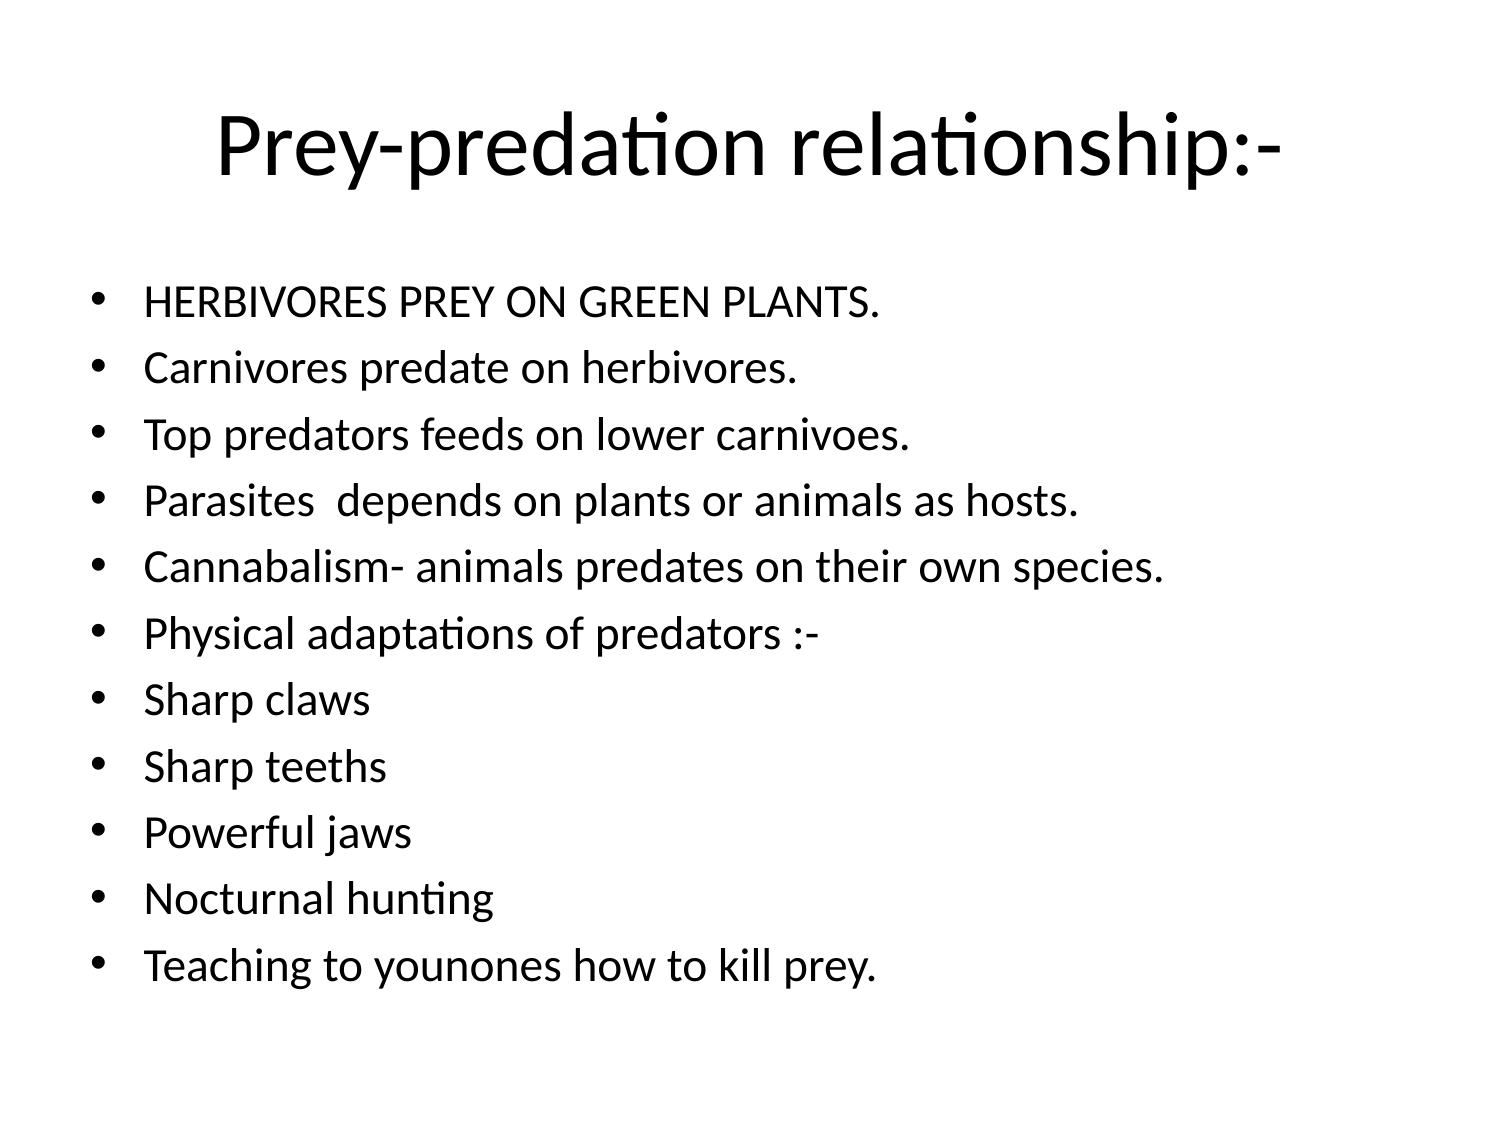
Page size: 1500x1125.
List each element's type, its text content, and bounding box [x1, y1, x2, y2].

list HERBIVORES PREY ON GREEN PLANTS. Carnivores predate on herbivores. Top predators feeds on lower carnivoes. Parasites depends on plants or animals as hosts. Cannabalism- animals predates on their own species. Physical adaptations of predators :- Sharp claws Sharp teeths Powerful jaws Nocturnal hunting Teaching to younones how to kill prey. [75, 262, 1425, 1005]
title Prey-predation relationship:- [75, 45, 1425, 233]
